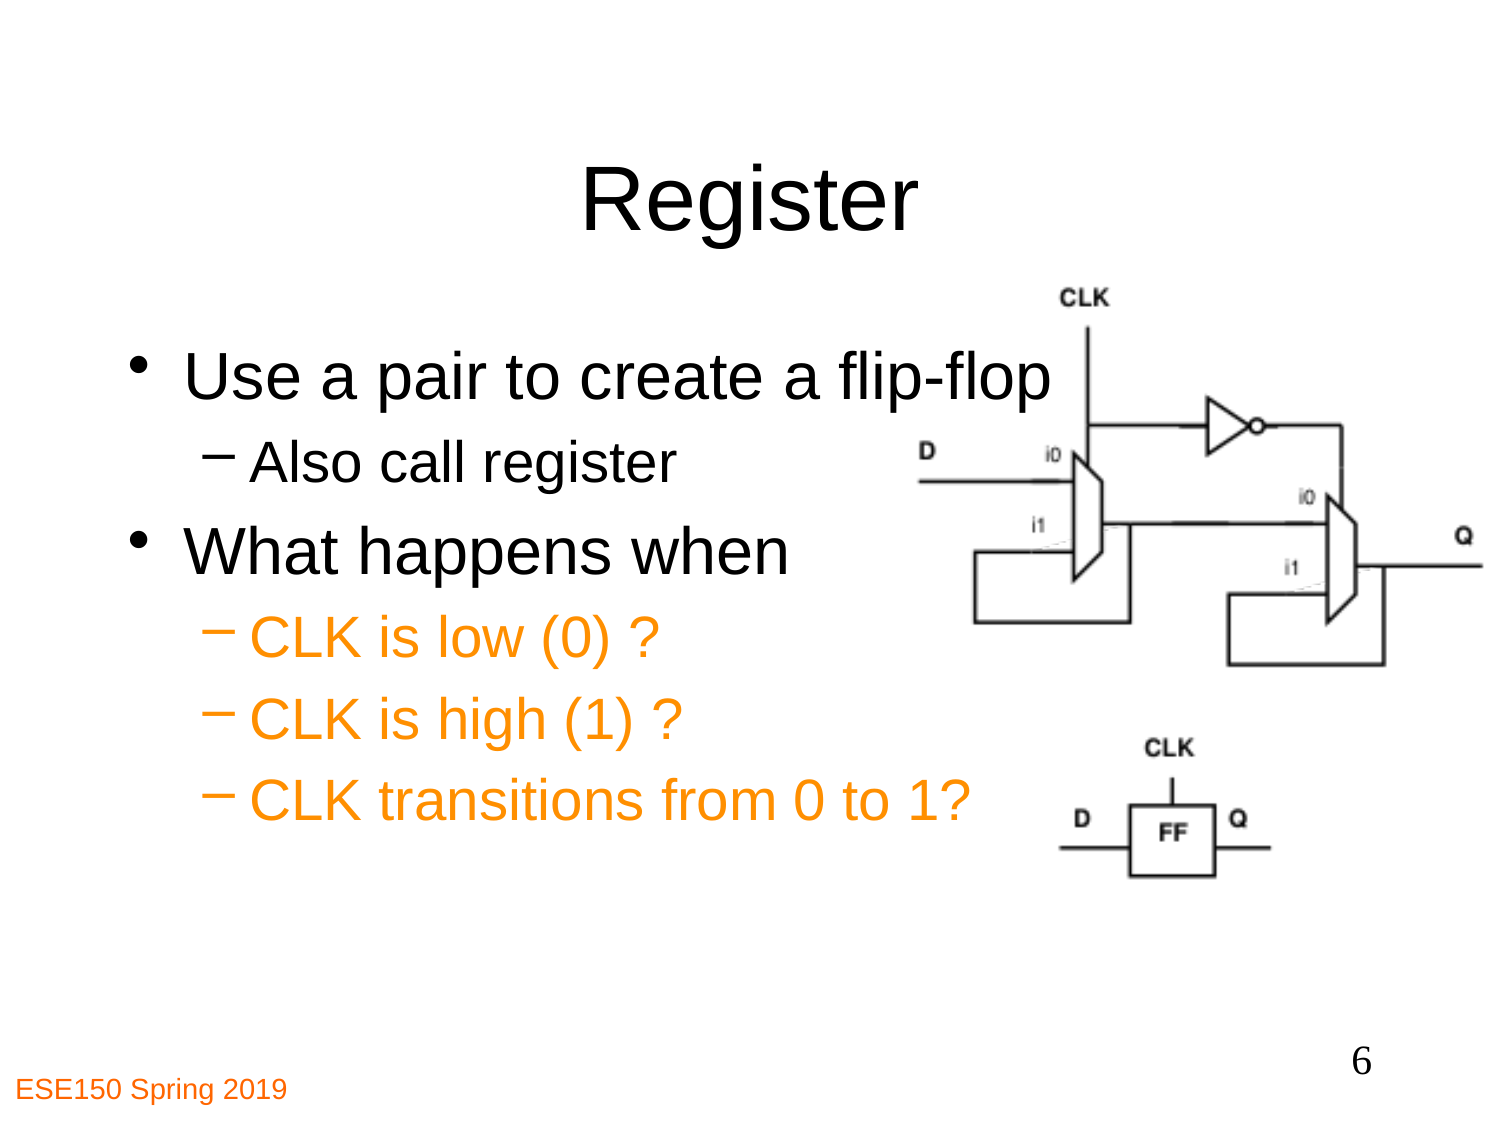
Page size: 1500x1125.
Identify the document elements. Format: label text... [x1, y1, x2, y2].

slide_number 6 [1074, 1024, 1388, 1101]
slide_number ESE150 Spring 2019 [0, 1062, 688, 1125]
picture [661, 281, 1500, 883]
list Use a pair to create a flip-flop Also call register What happens when CLK is low (0) ? CLK is high (1) ? CLK transitions from 0 to 1? [112, 324, 1388, 1001]
title Register [112, 99, 1388, 288]
